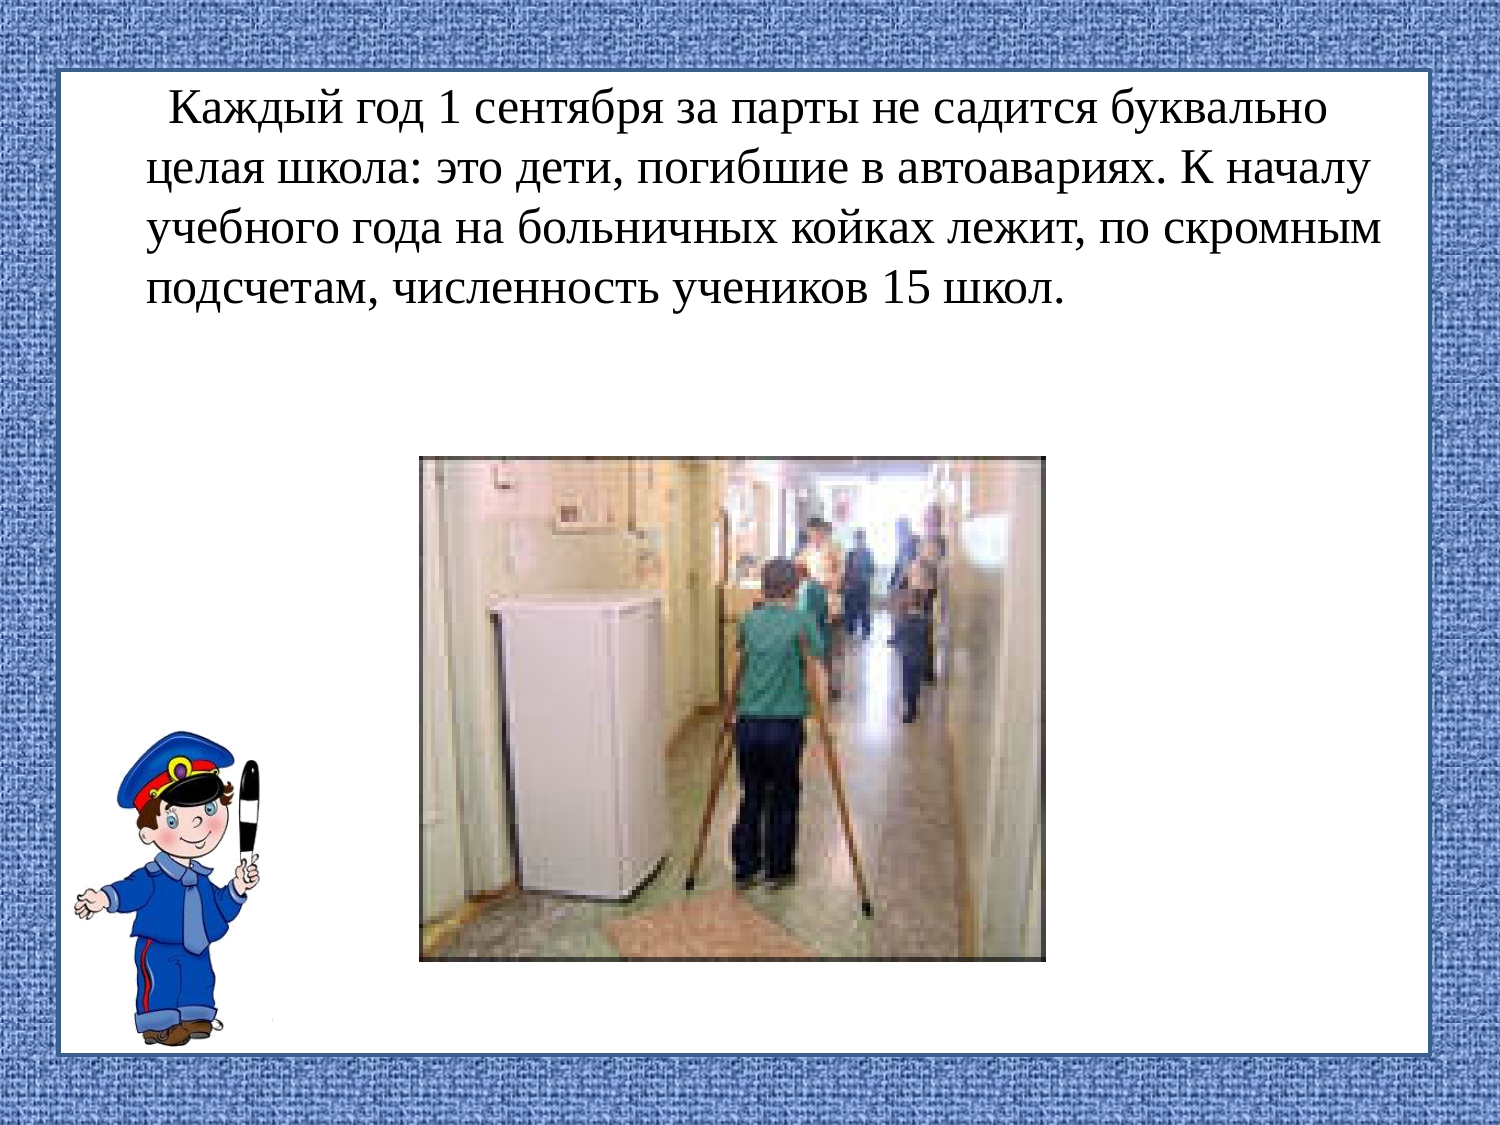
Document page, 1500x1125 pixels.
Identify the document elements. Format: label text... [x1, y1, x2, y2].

list Каждый год 1 сентября за парты не садится буквально целая школа: это дети, погибшие в автоавариях. К началу учебного года на больничных койках лежит, по скромным подсчетам, численность учеников 15 школ. [74, 66, 1426, 1006]
picture [0, 0, 1500, 1125]
